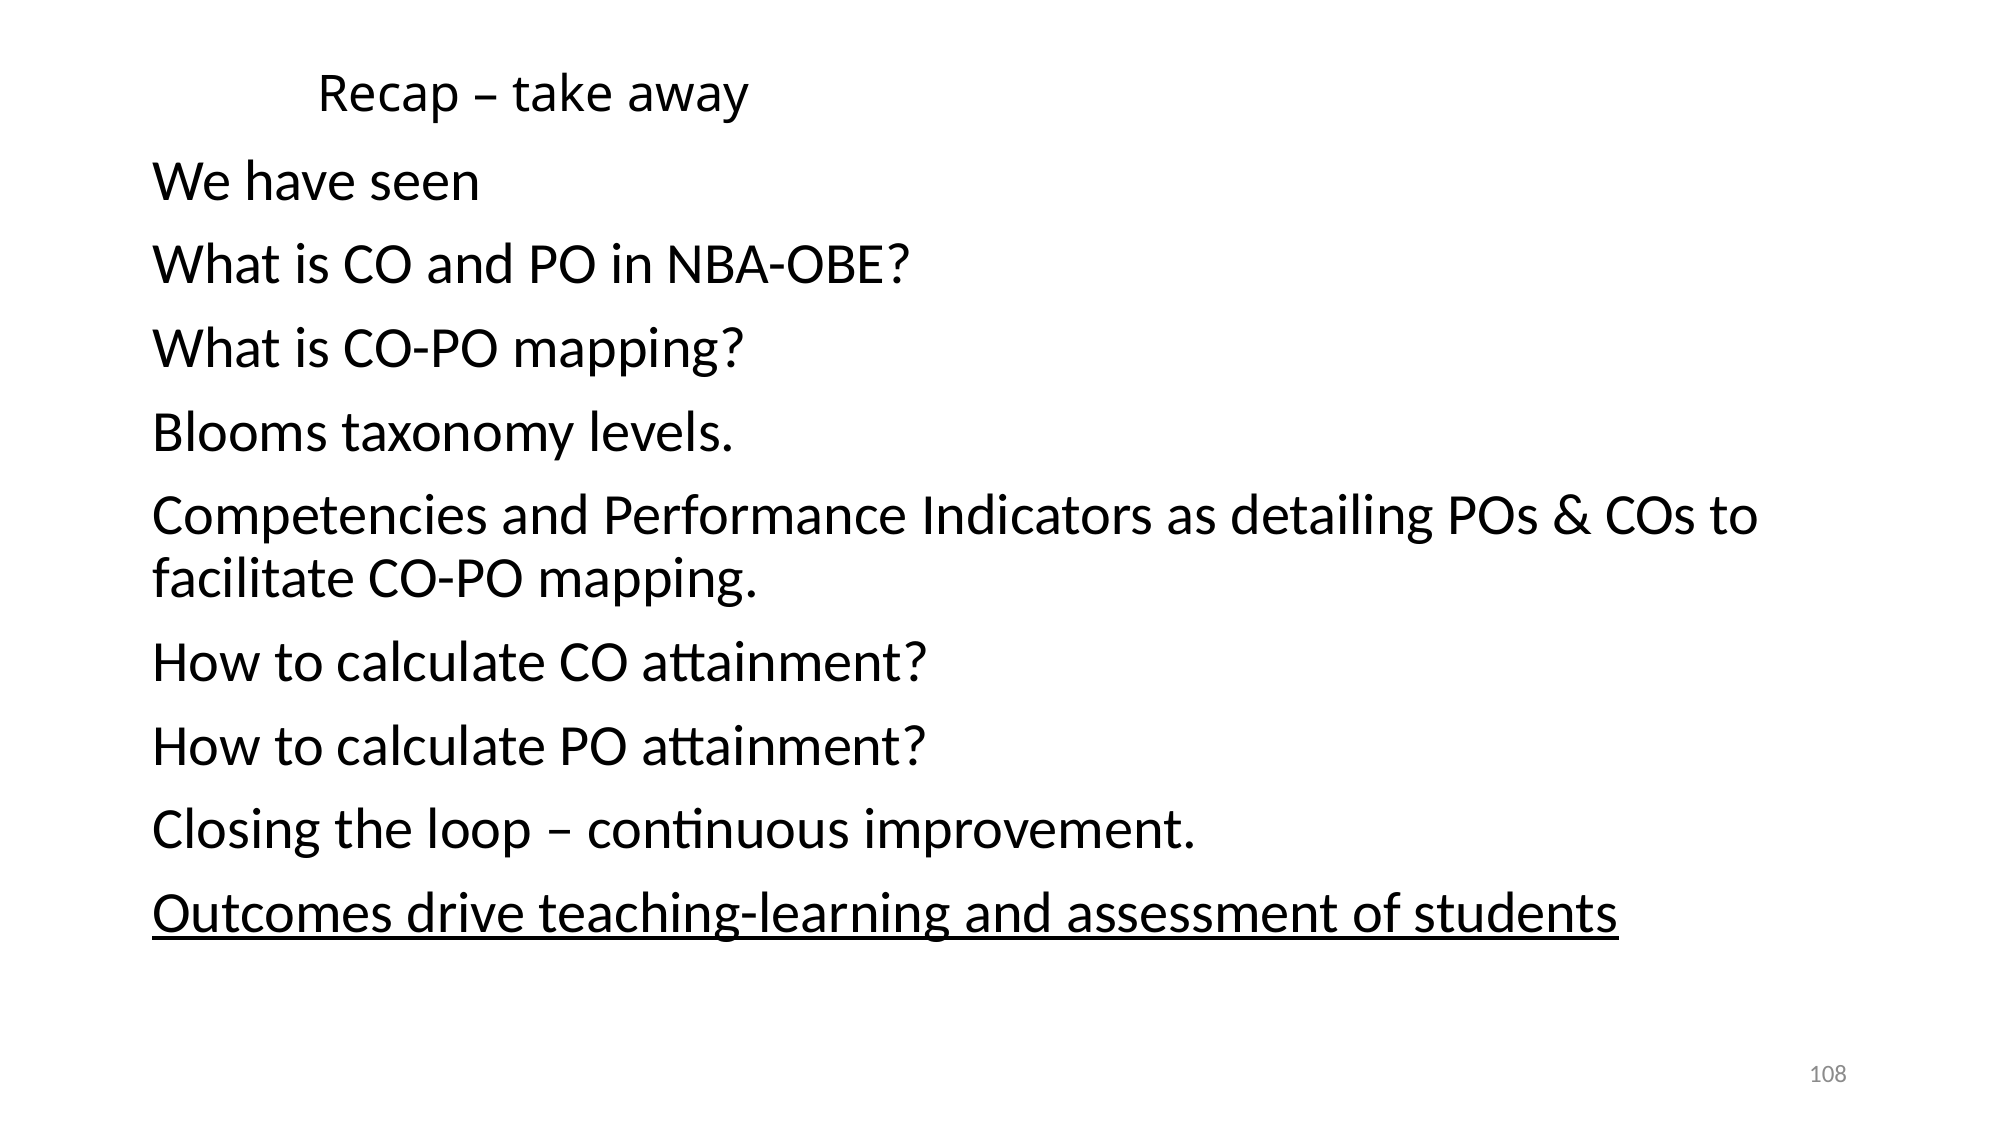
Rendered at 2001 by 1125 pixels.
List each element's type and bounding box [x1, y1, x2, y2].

title [137, 59, 1863, 130]
slide_number [1412, 1042, 1863, 1103]
list [137, 142, 1863, 1066]
